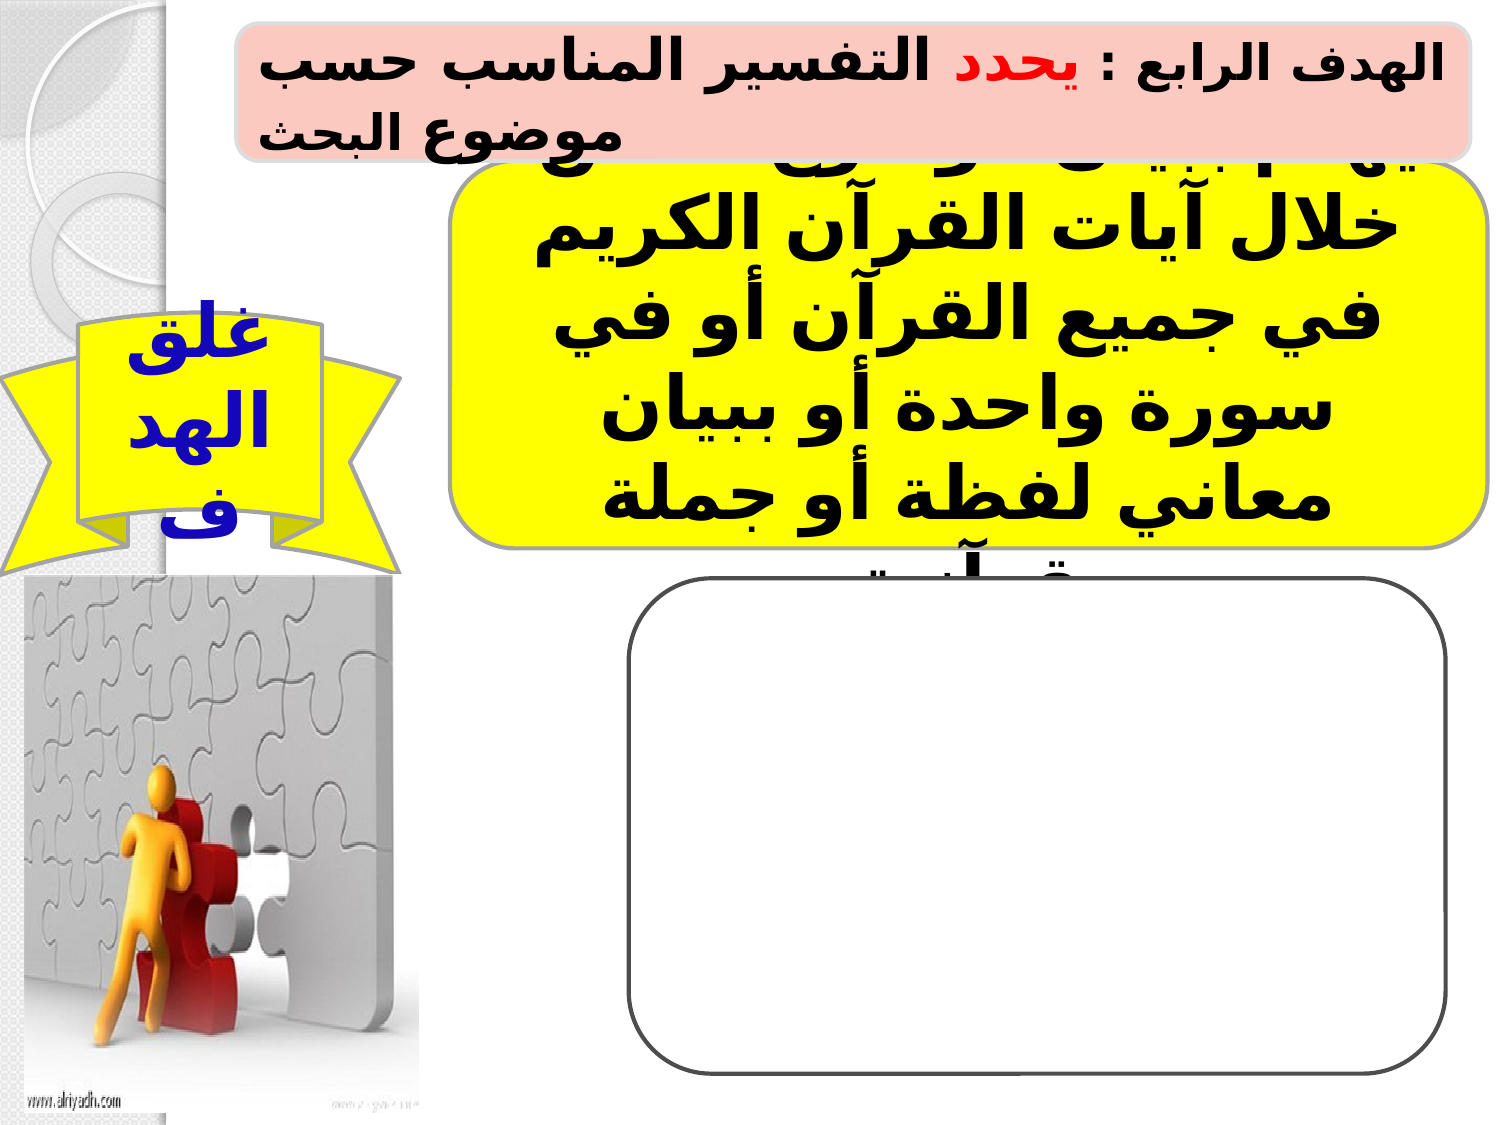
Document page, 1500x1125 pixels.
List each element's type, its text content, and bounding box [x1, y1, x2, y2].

text_box الهدف الرابع : يحدد التفسير المناسب حسب موضوع البحث [234, 21, 1473, 163]
text_box [626, 576, 1448, 1076]
text_box .يهتم ببيان موضوع ما من خلال آيات القرآن الكريم في جميع القرآن أو في سورة واحدة أو ببيان معاني لفظة أو جملة قرآنية [447, 163, 1490, 551]
text_box غلق الهدف [0, 310, 402, 578]
picture [24, 574, 419, 1113]
